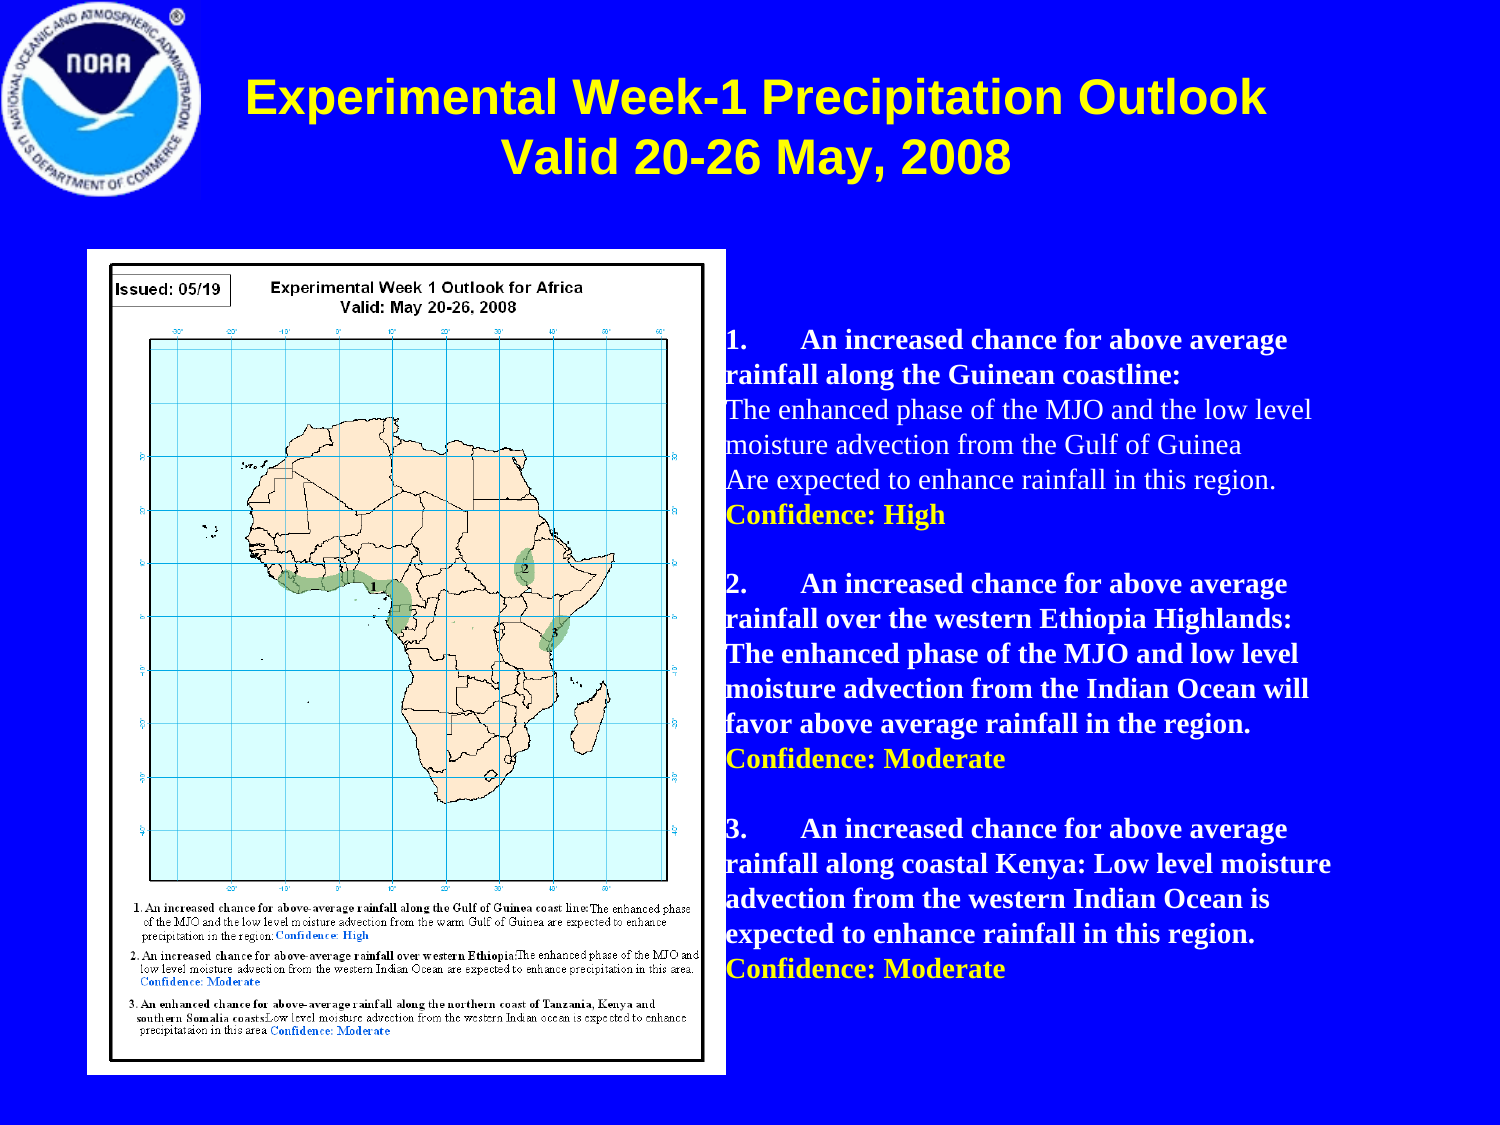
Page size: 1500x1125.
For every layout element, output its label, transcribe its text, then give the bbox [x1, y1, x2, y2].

picture [87, 249, 725, 1075]
text_box An increased chance for above average rainfall along the Guinean coastline: The enhanced phase of the MJO and the low level moisture advection from the Gulf of Guinea Are expected to enhance rainfall in this region. Confidence: High An increased chance for above average rainfall over the western Ethiopia Highlands: The enhanced phase of the MJO and low level moisture advection from the Indian Ocean will favor above average rainfall in the region. Confidence: Moderate An increased chance for above average rainfall along coastal Kenya: Low level moisture advection from the western Indian Ocean is expected to enhance rainfall in this region. Confidence: Moderate [725, 312, 1497, 1027]
picture [0, 0, 200, 200]
title Experimental Week-1 Precipitation Outlook Valid 20-26 May, 2008 [125, 50, 1388, 200]
